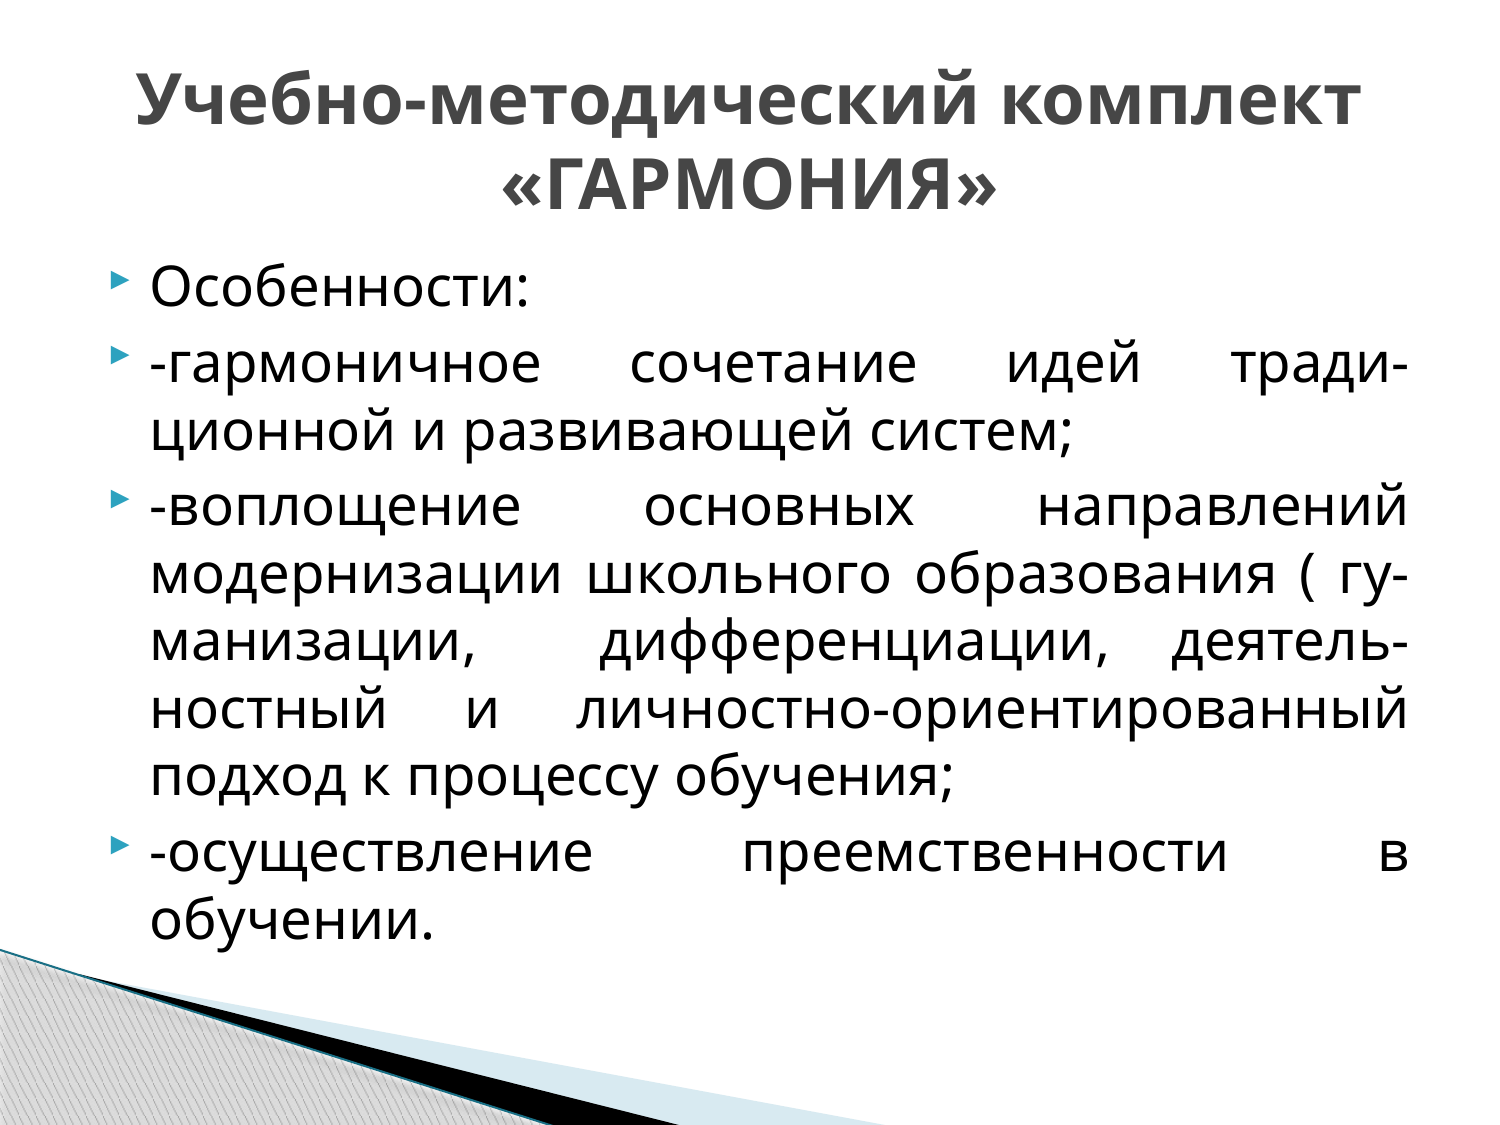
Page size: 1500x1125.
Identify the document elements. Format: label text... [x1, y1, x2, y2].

list Особенности: -гармоничное сочетание идей тради-ционной и развивающей систем; -воплощение основных направлений модернизации школьного образования ( гу-манизации, дифференциации, деятель-ностный и личностно-ориентированный подход к процессу обучения; -осуществление преемственности в обучении. [75, 243, 1425, 986]
title Учебно-методический комплект «ГАРМОНИЯ» [75, 45, 1425, 233]
